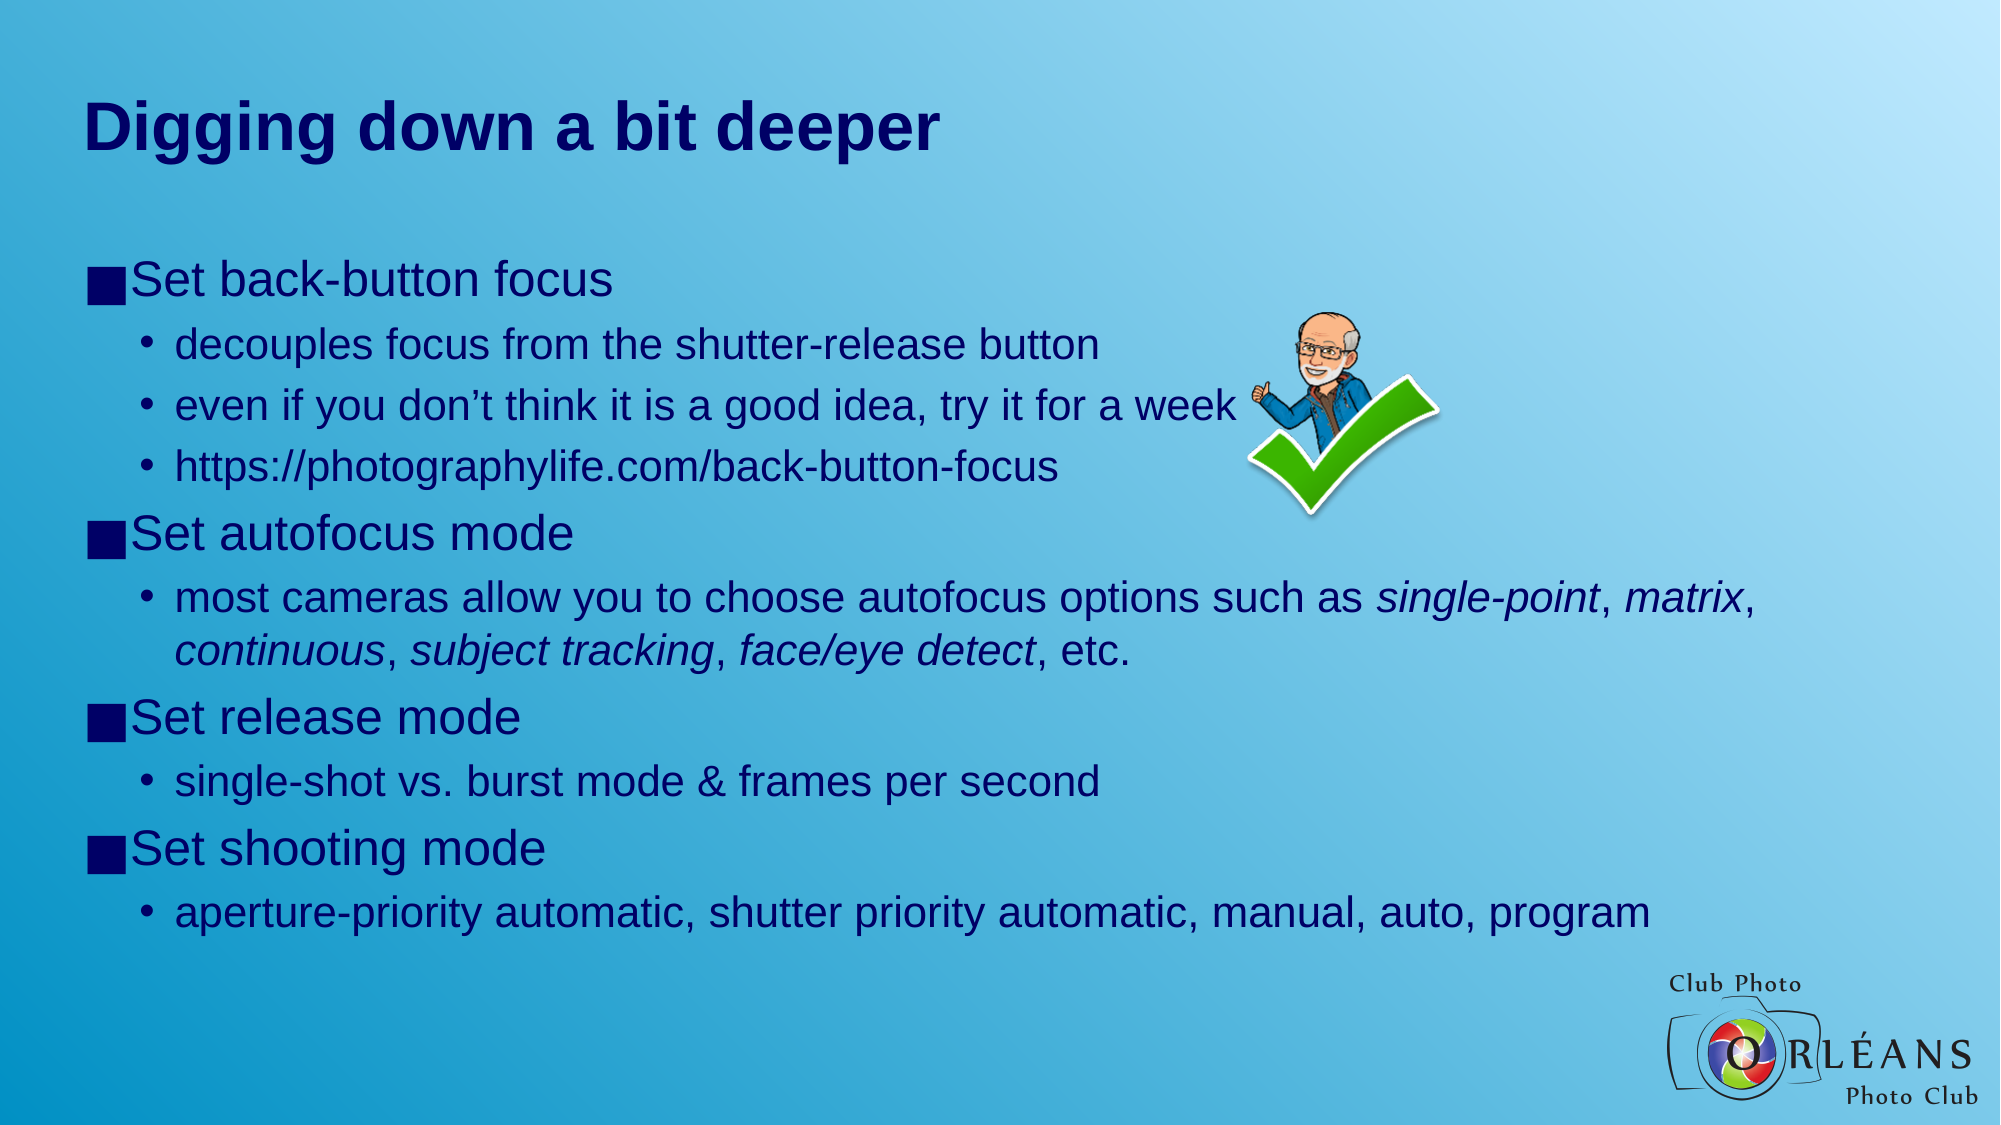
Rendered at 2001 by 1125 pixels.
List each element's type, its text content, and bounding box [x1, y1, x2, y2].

picture [1667, 969, 1980, 1111]
picture [1208, 273, 1459, 524]
title Digging down a bit deeper [68, 50, 1884, 196]
list Set back-button focus decouples focus from the shutter-release button even if you don’t think it is a good idea, try it for a week https://photographylife.com/back-button-focus Set autofocus mode most cameras allow you to choose autofocus options such as single-point, matrix, continuous, subject tracking, face/eye detect, etc. Set release mode single-shot vs. burst mode & frames per second Set shooting mode aperture-priority automatic, shutter priority automatic, manual, auto, program [68, 239, 1884, 1000]
